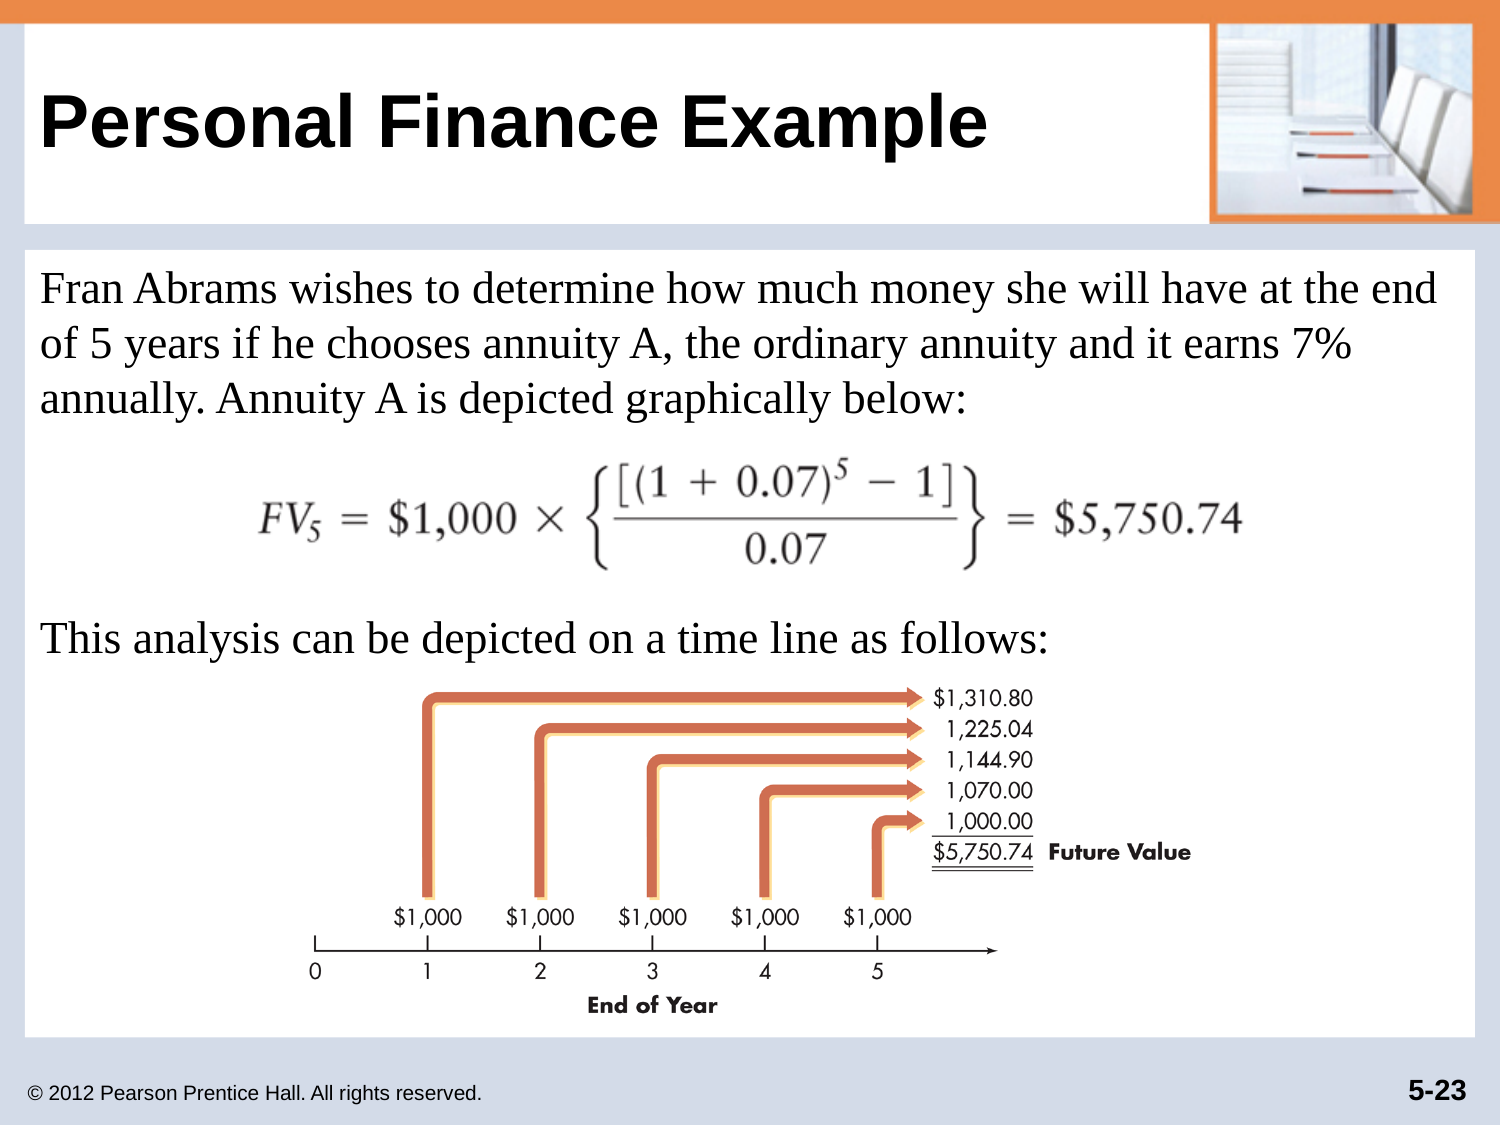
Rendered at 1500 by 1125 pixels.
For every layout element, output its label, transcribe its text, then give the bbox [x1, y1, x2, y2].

picture [300, 679, 1199, 1030]
title Personal Finance Example [24, 64, 1201, 171]
picture [252, 449, 1248, 577]
picture [0, 0, 1500, 224]
footer © 2012 Pearson Prentice Hall. All rights reserved. [12, 1037, 938, 1113]
slide_number 5-23 [1331, 1038, 1482, 1114]
list Fran Abrams wishes to determine how much money she will have at the end of 5 years if he chooses annuity A, the ordinary annuity and it earns 7% annually. Annuity A is depicted graphically below: This analysis can be depicted on a time line as follows: [24, 249, 1476, 1013]
